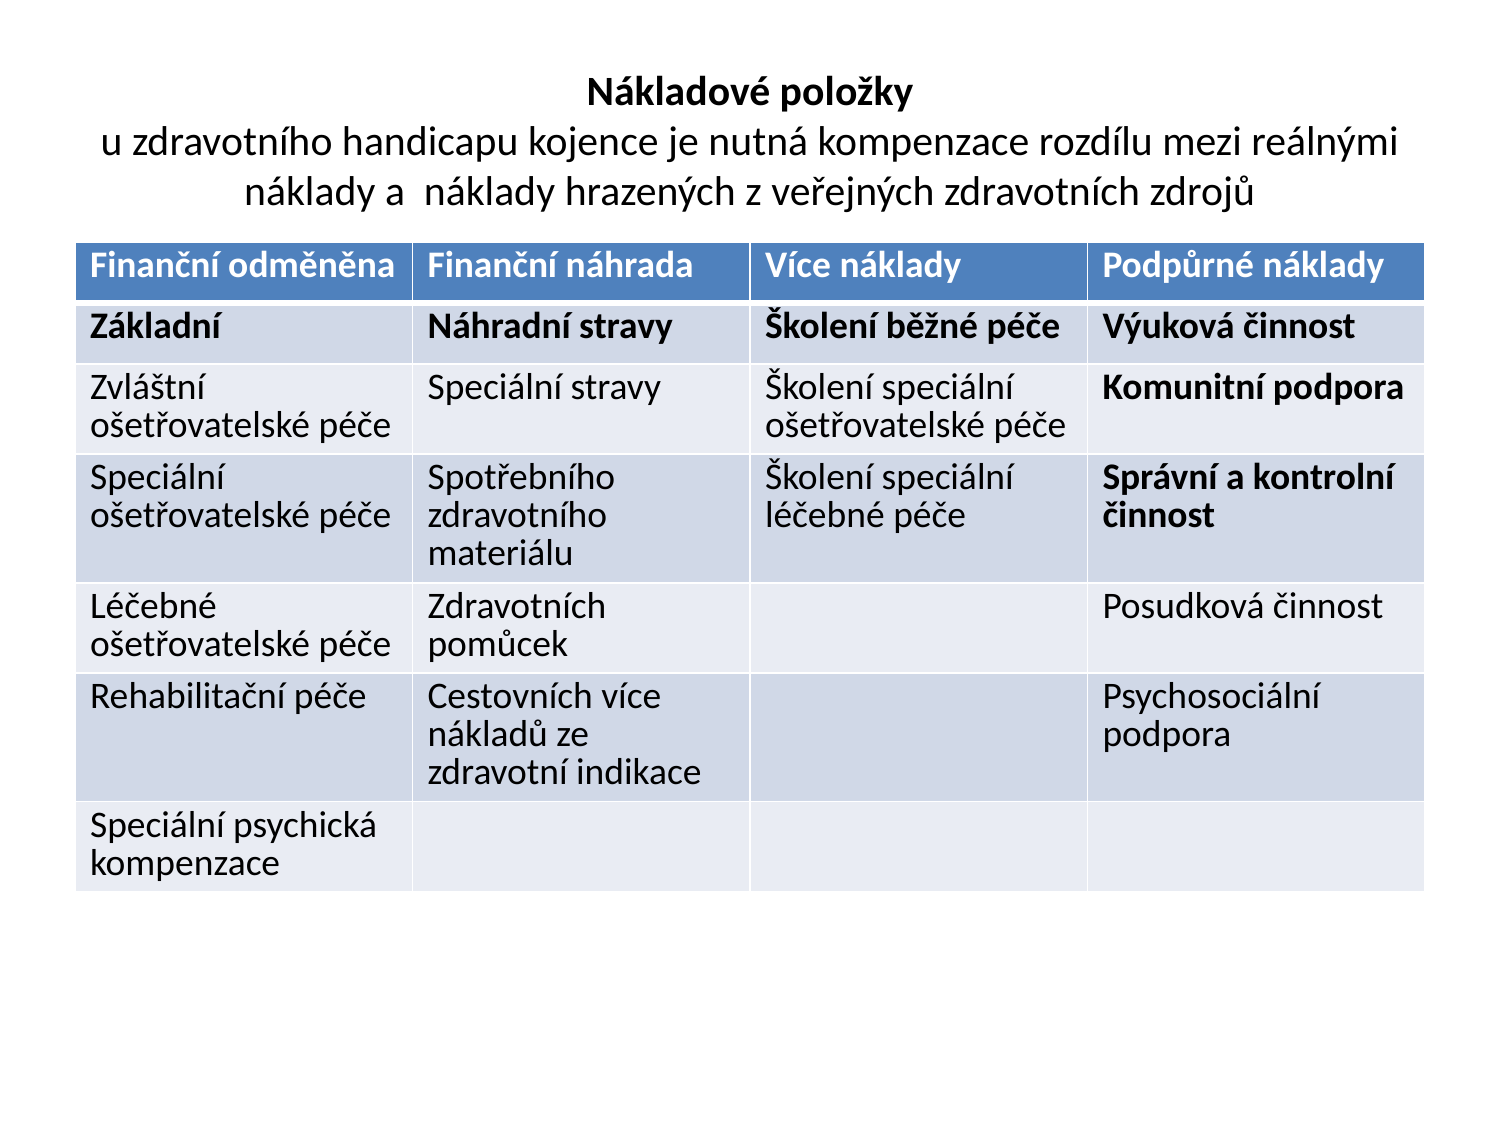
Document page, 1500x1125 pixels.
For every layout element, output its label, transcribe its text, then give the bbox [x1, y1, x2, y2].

table_header Podpůrné náklady [1088, 243, 1424, 300]
table_cell Školení speciální léčebné péče [751, 455, 1087, 582]
table_cell Cestovních více nákladů ze zdravotní indikace [413, 674, 749, 801]
table_cell Základní [76, 306, 412, 363]
table_cell Spotřebního zdravotního materiálu [413, 455, 749, 582]
title Nákladové položky u zdravotního handicapu kojence je nutná kompenzace rozdílu mezi reálnými náklady a náklady hrazených z veřejných zdravotních zdrojů [74, 44, 1426, 233]
table_cell Školení speciální ošetřovatelské péče [751, 365, 1087, 453]
table_cell Zdravotních pomůcek [413, 584, 749, 672]
table_cell [751, 674, 1087, 801]
table_header Finanční odměněna [76, 243, 412, 300]
table_header Více náklady [751, 243, 1087, 300]
table_cell Správní a kontrolní činnost [1088, 455, 1424, 582]
table_cell Rehabilitační péče [76, 674, 412, 801]
table_cell Speciální stravy [413, 365, 749, 453]
table_cell Komunitní podpora [1088, 365, 1424, 453]
table_cell Výuková činnost [1088, 306, 1424, 363]
table_cell [751, 802, 1087, 891]
table_cell Speciální psychická kompenzace [76, 802, 412, 891]
table_cell Speciální ošetřovatelské péče [76, 455, 412, 582]
table_cell Posudková činnost [1088, 584, 1424, 672]
table_cell Psychosociální podpora [1088, 674, 1424, 801]
table_cell Zvláštní ošetřovatelské péče [76, 365, 412, 453]
table_cell Školení běžné péče [751, 306, 1087, 363]
table_cell Náhradní stravy [413, 306, 749, 363]
table_cell [1088, 802, 1424, 891]
table_cell [413, 802, 749, 891]
table_cell [751, 584, 1087, 672]
table_header Finanční náhrada [413, 243, 749, 300]
table_cell Léčebné ošetřovatelské péče [76, 584, 412, 672]
